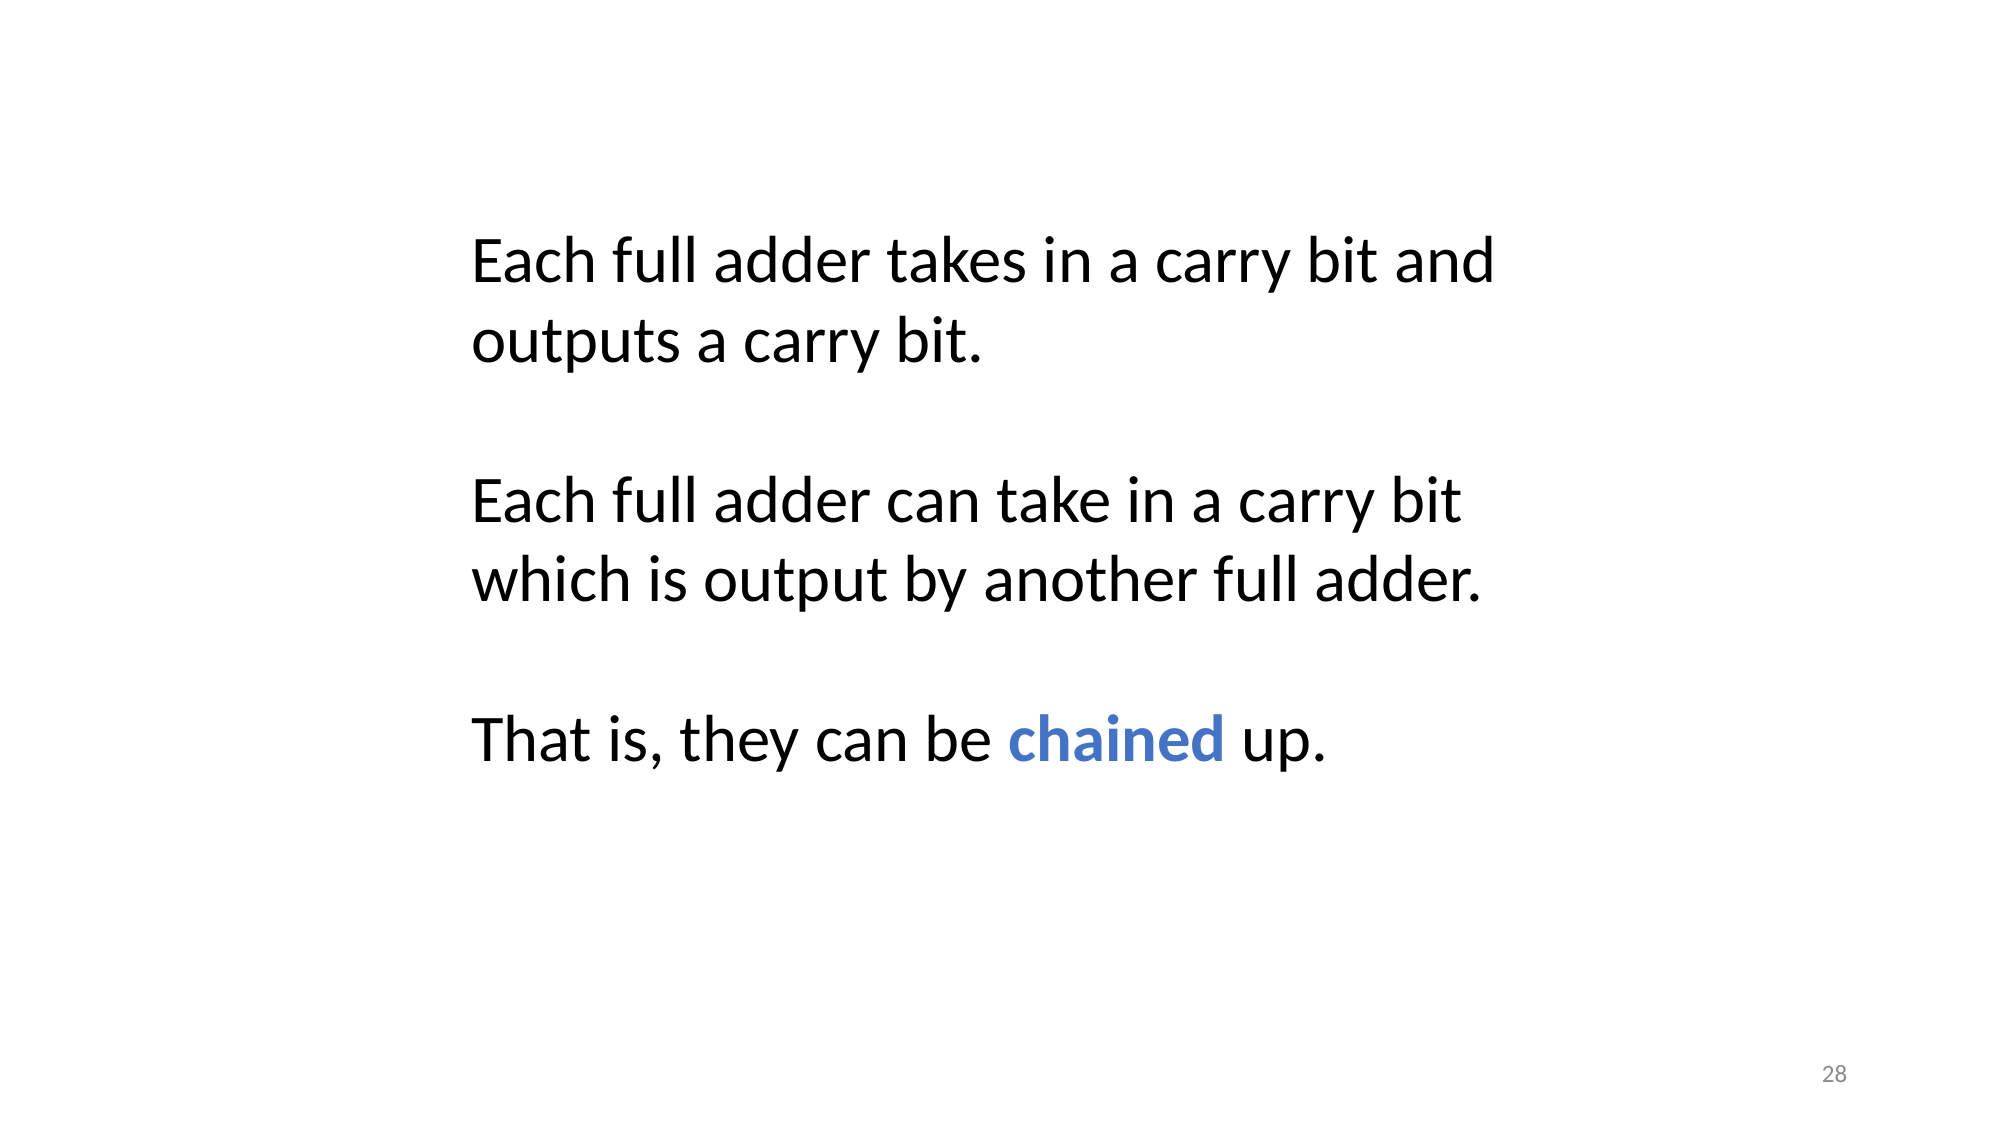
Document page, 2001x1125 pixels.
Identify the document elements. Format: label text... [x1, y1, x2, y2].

slide_number 28 [1412, 1042, 1863, 1103]
text_box Each full adder takes in a carry bit and outputs a carry bit. Each full adder can take in a carry bit which is output by another full adder. That is, they can be chained up. [456, 208, 1591, 783]
